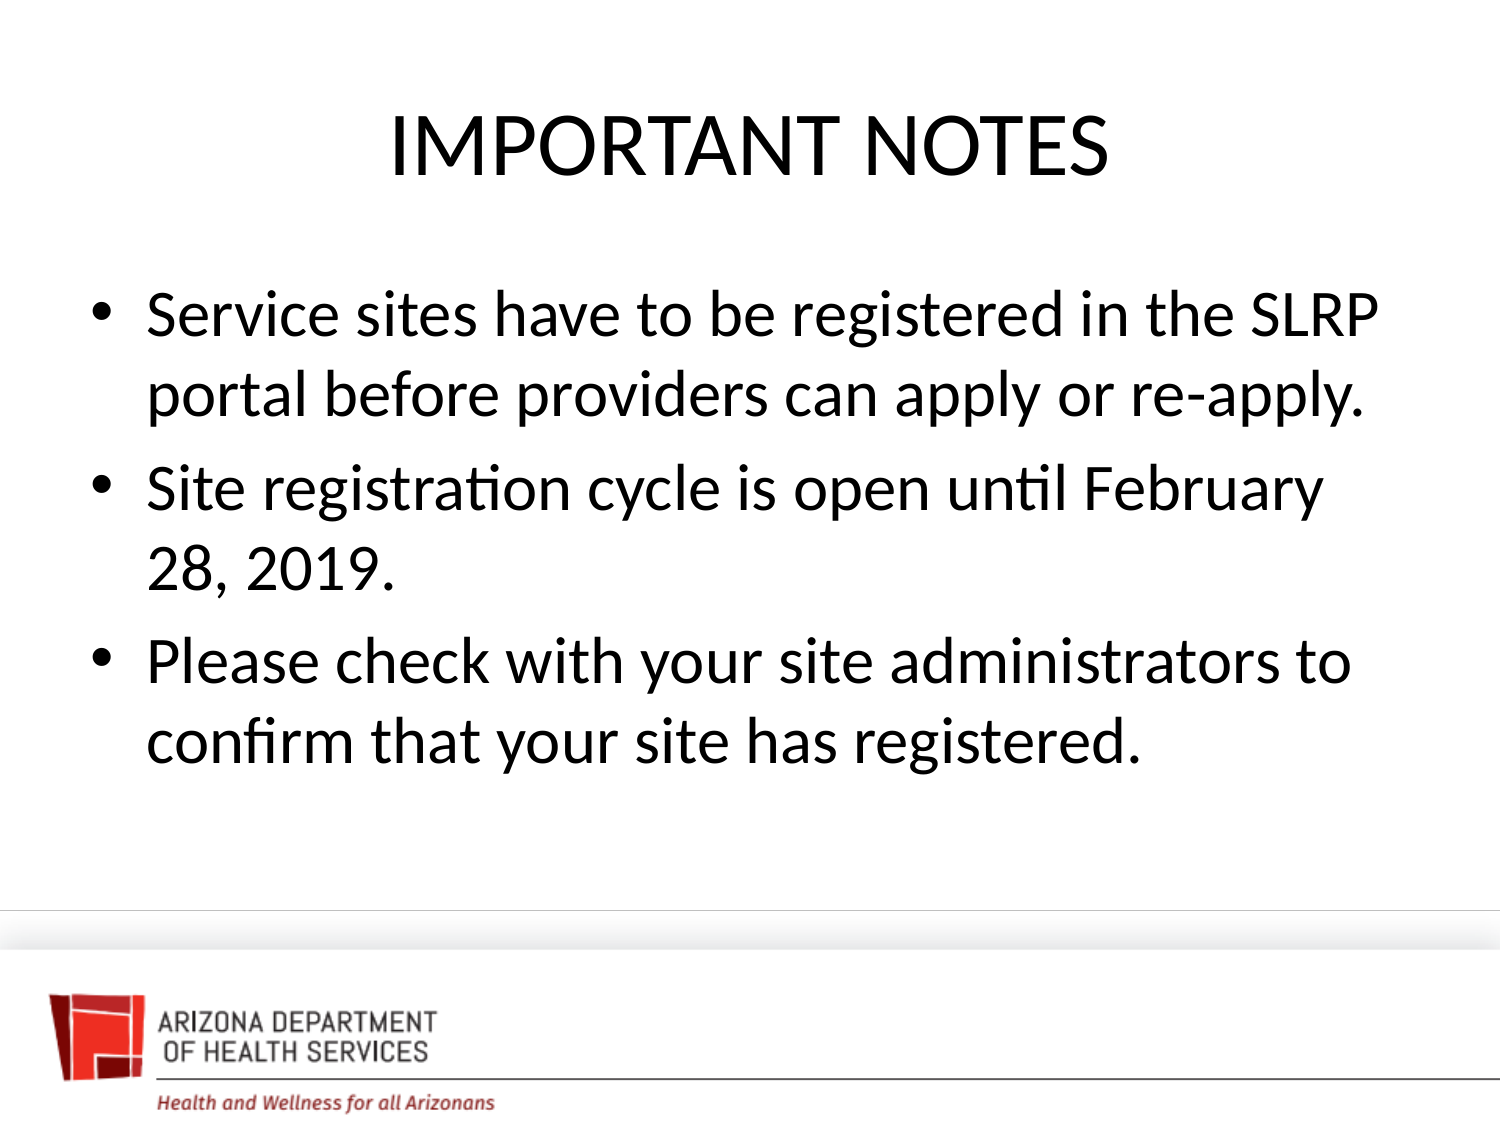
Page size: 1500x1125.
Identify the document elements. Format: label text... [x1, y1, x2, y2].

list Service sites have to be registered in the SLRP portal before providers can apply or re-apply. Site registration cycle is open until February 28, 2019. Please check with your site administrators to confirm that your site has registered. [75, 262, 1425, 1005]
title IMPORTANT NOTES [75, 45, 1425, 233]
